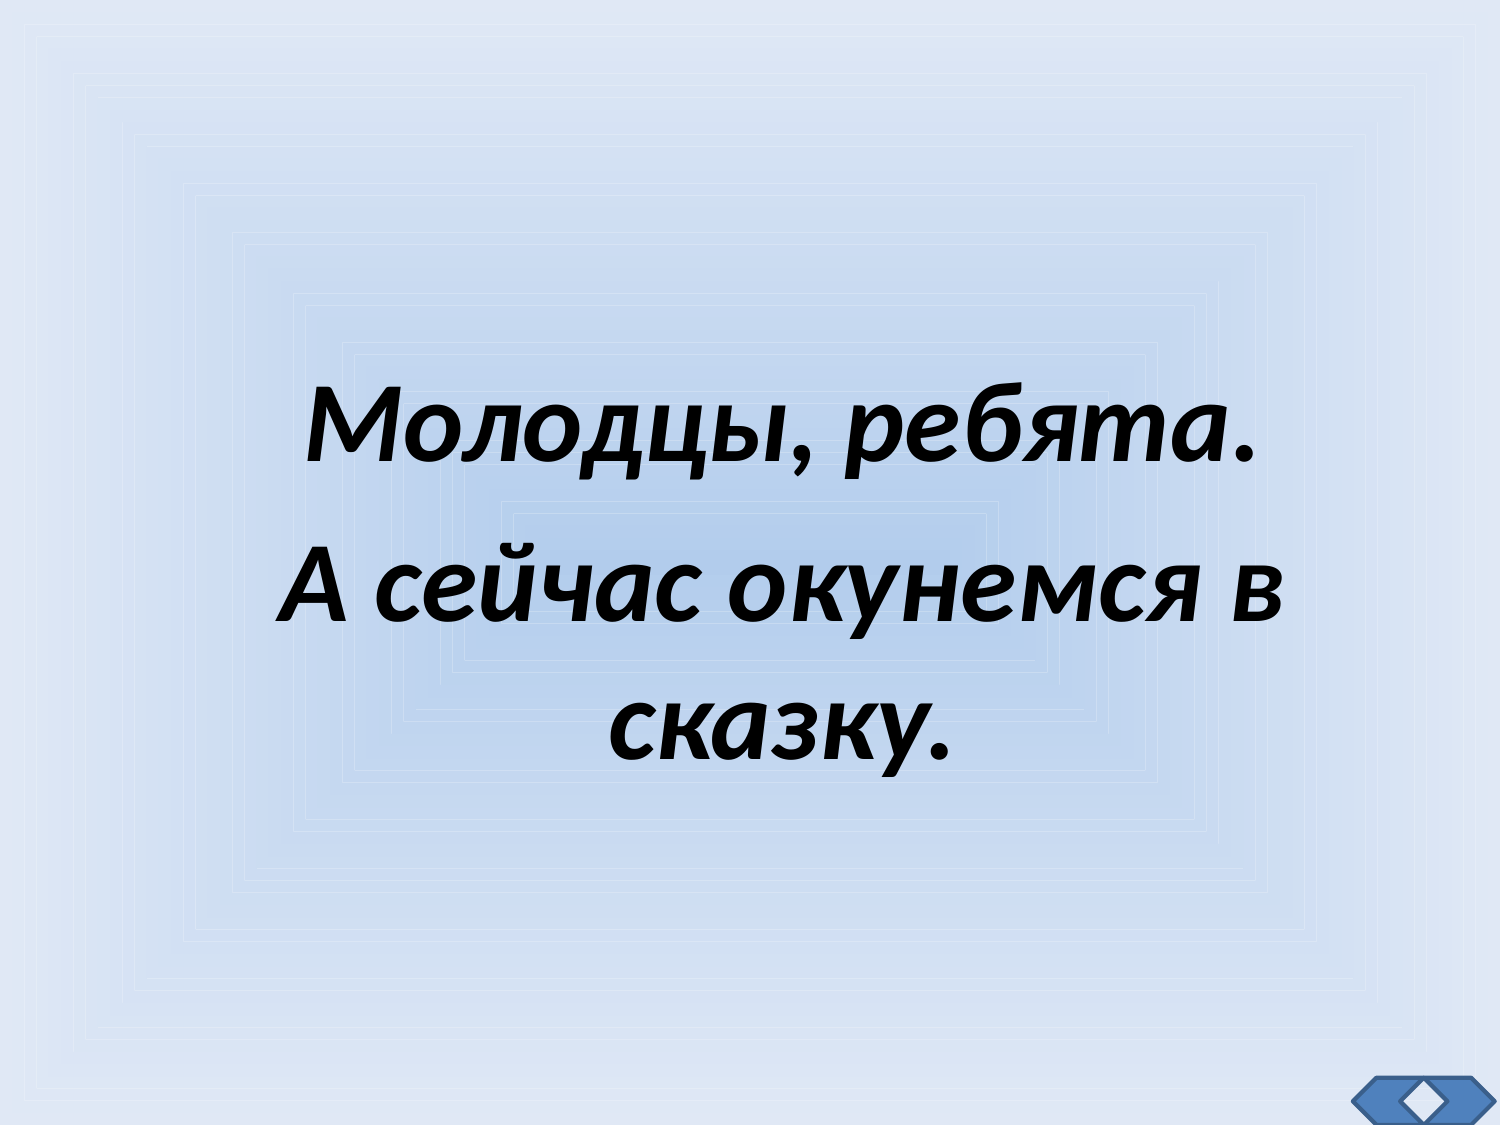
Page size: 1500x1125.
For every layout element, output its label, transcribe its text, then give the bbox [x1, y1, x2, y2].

text_box [1421, 1075, 1497, 1125]
list Молодцы, ребята. А сейчас окунемся в сказку. [17, 19, 1483, 1106]
text_box [1350, 1075, 1424, 1125]
